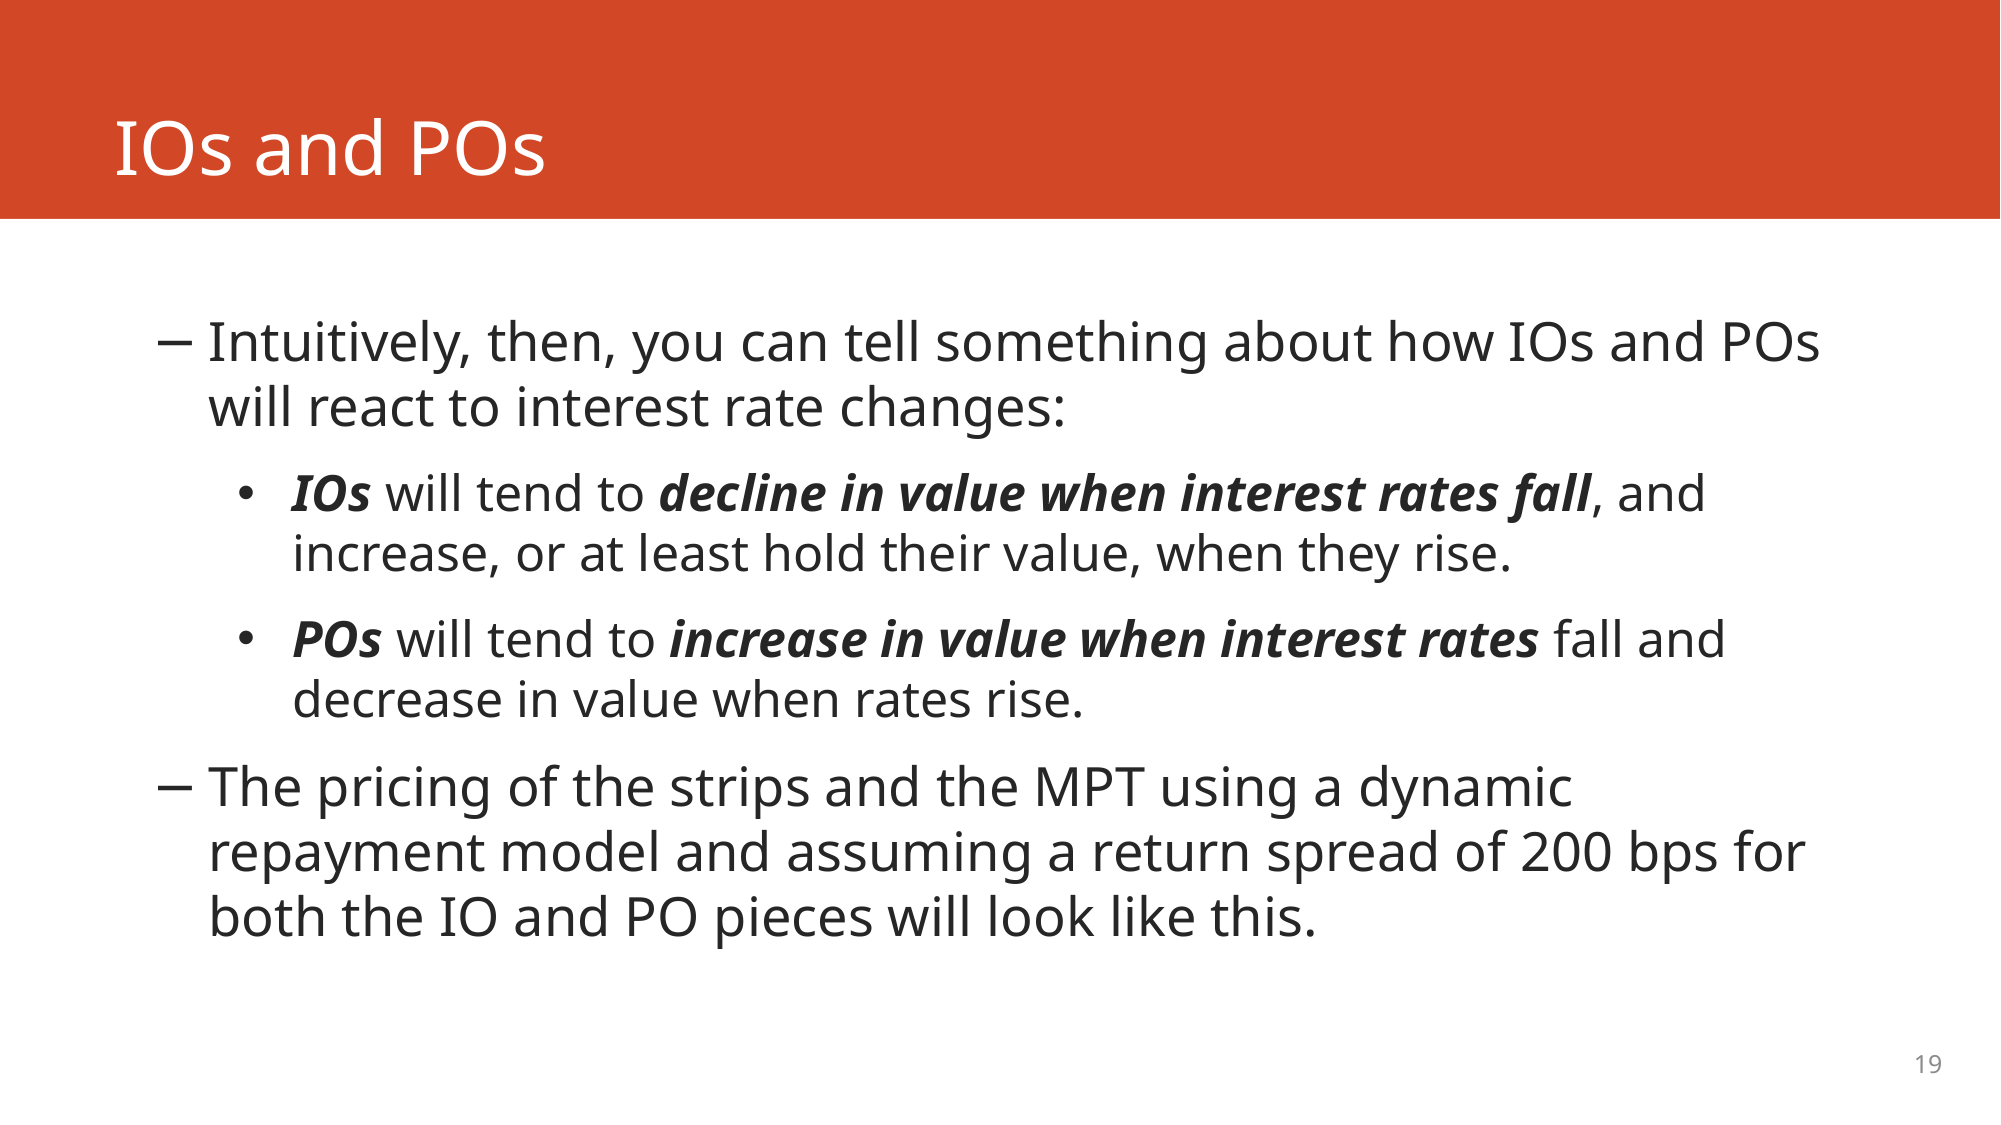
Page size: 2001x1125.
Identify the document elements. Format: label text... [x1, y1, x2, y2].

list Intuitively, then, you can tell something about how IOs and POs will react to interest rate changes: IOs will tend to decline in value when interest rates fall, and increase, or at least hold their value, when they rise. POs will tend to increase in value when interest rates fall and decrease in value when rates rise. The pricing of the strips and the MPT using a dynamic repayment model and assuming a return spread of 200 bps for both the IO and PO pieces will look like this. [137, 299, 1863, 1023]
slide_number 19 [1419, 1035, 1958, 1096]
title IOs and POs [99, 0, 1863, 199]
